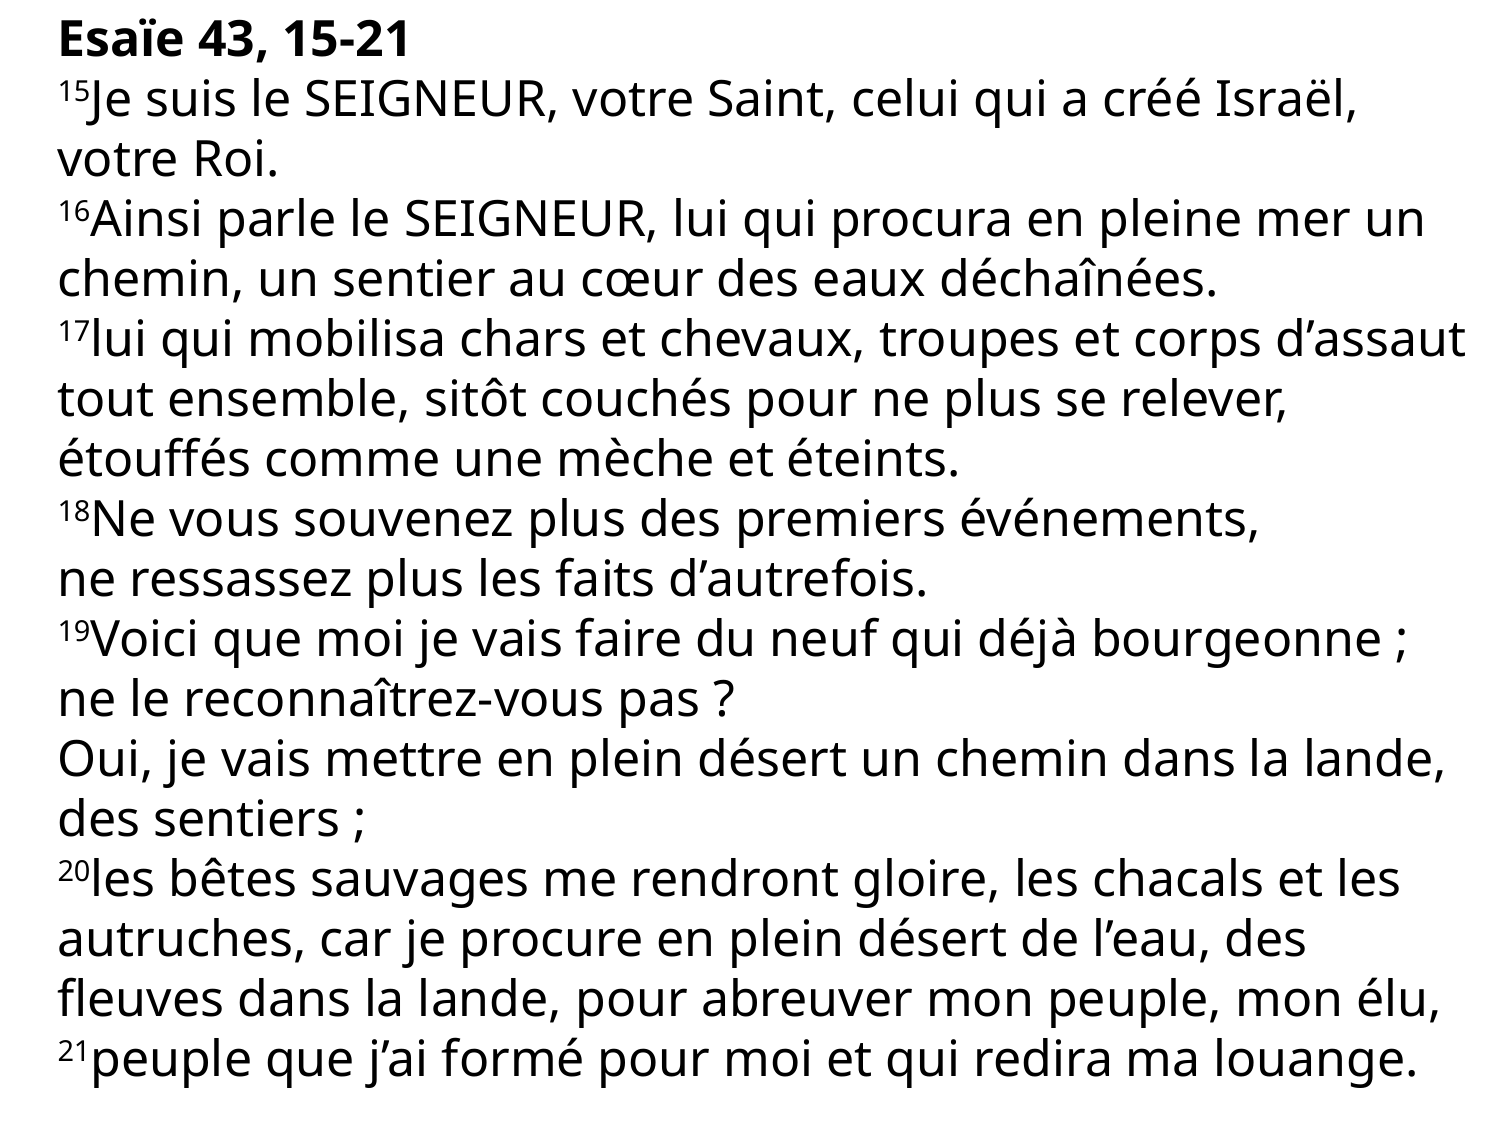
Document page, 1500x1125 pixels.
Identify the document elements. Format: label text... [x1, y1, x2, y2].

text_box Esaïe 43, 15-21 15Je suis le SEIGNEUR, votre Saint, celui qui a créé Israël, votre Roi. 16Ainsi parle le SEIGNEUR, lui qui procura en pleine mer un chemin, un sentier au cœur des eaux déchaînées. 17lui qui mobilisa chars et chevaux, troupes et corps d’assaut tout ensemble, sitôt couchés pour ne plus se relever, étouffés comme une mèche et éteints. 18Ne vous souvenez plus des premiers événements, ne ressassez plus les faits d’autrefois. 19Voici que moi je vais faire du neuf qui déjà bourgeonne ; ne le reconnaîtrez-vous pas ? Oui, je vais mettre en plein désert un chemin dans la lande, des sentiers ; 20les bêtes sauvages me rendront gloire, les chacals et les autruches, car je procure en plein désert de l’eau, des fleuves dans la lande, pour abreuver mon peuple, mon élu, 21peuple que j’ai formé pour moi et qui redira ma louange. [42, 0, 1500, 1094]
